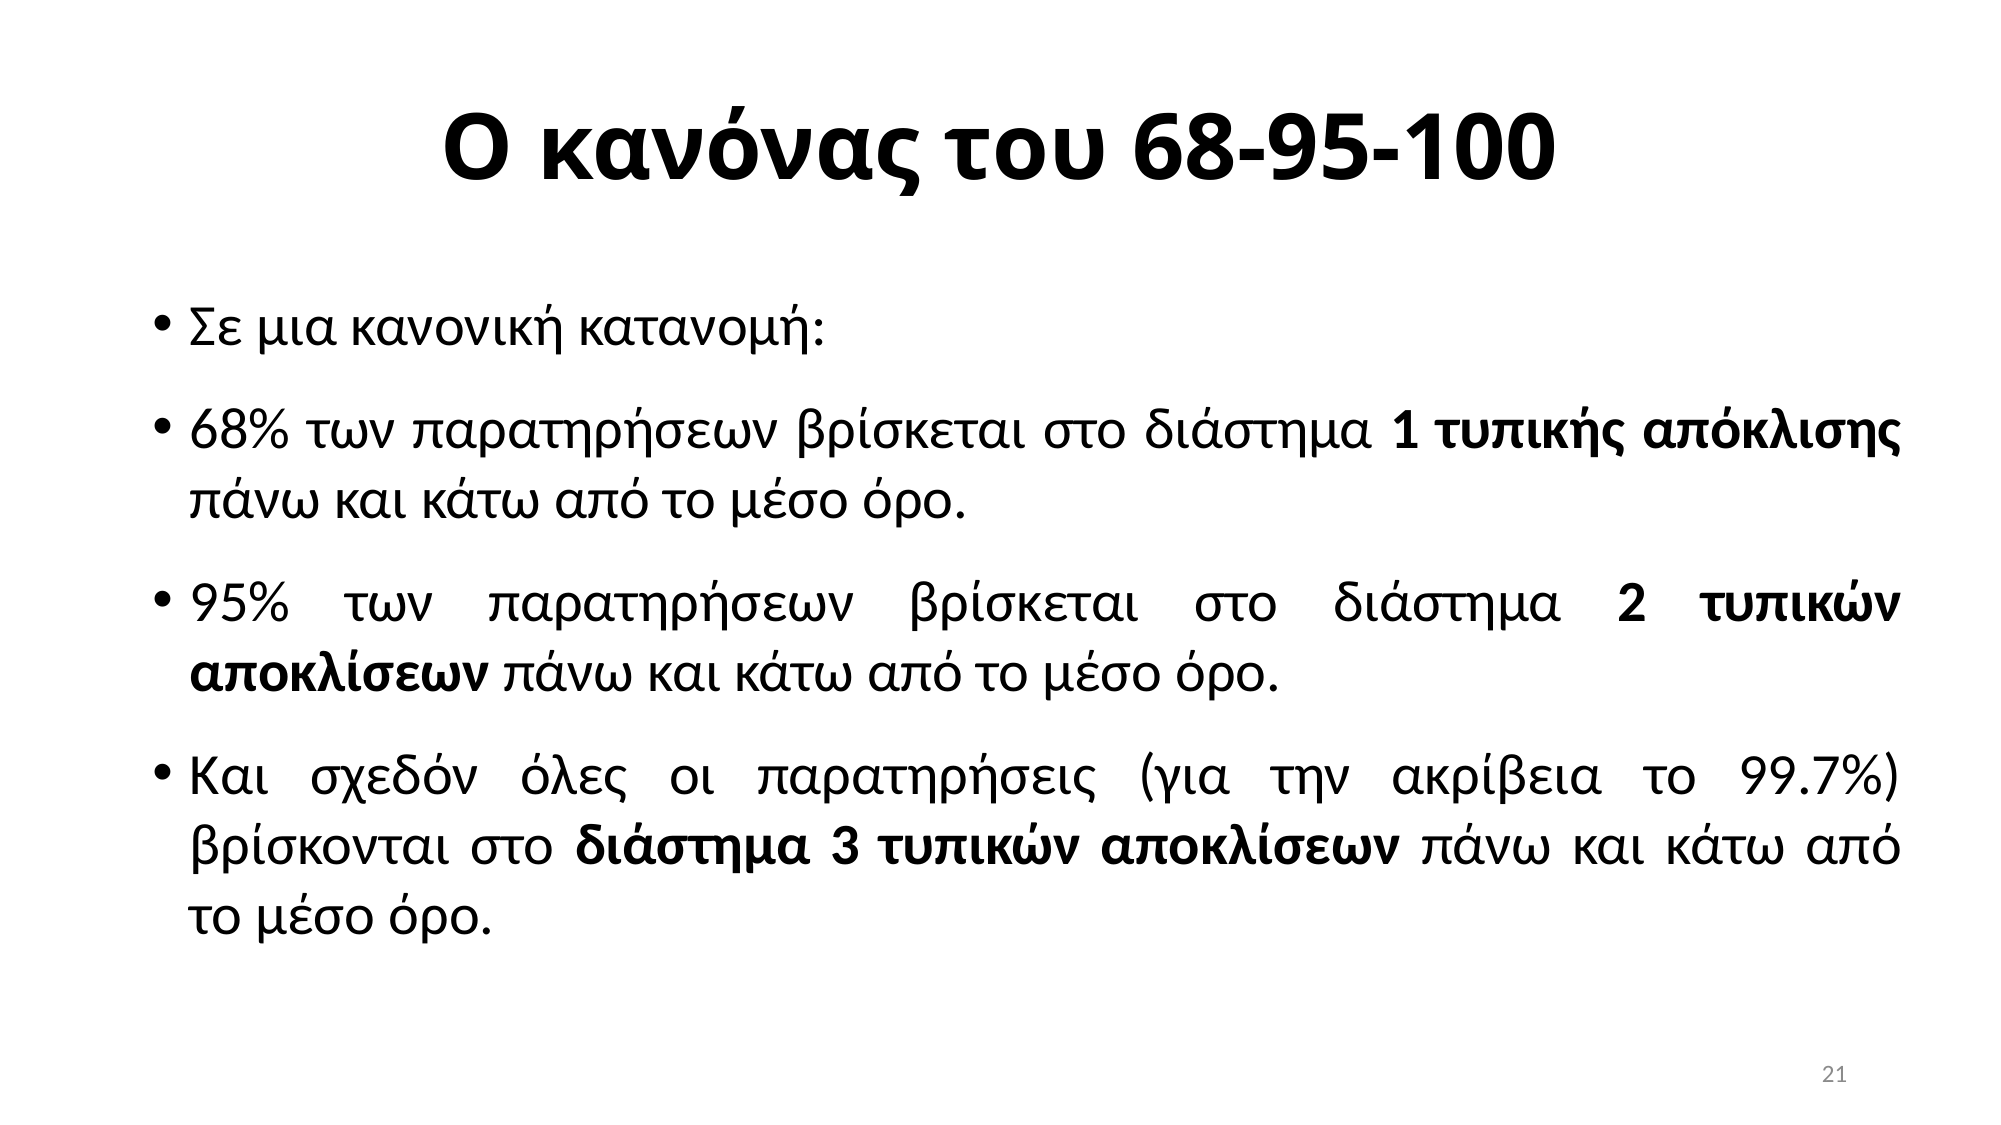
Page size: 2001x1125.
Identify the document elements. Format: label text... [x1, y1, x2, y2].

title Ο κανόνας του 68-95-100 [137, 59, 1863, 239]
list Σε μια κανονική κατανομή: 68% των παρατηρήσεων βρίσκεται στο διάστημα 1 τυπικής απόκλισης πάνω και κάτω από το μέσο όρο. 95% των παρατηρήσεων βρίσκεται στο διάστημα 2 τυπικών αποκλίσεων πάνω και κάτω από το μέσο όρο. Και σχεδόν όλες οι παρατηρήσεις (για την ακρίβεια το 99.7%) βρίσκονται στο διάστημα 3 τυπικών αποκλίσεων πάνω και κάτω από το μέσο όρο. [137, 279, 1918, 1014]
slide_number 21 [1412, 1042, 1863, 1103]
